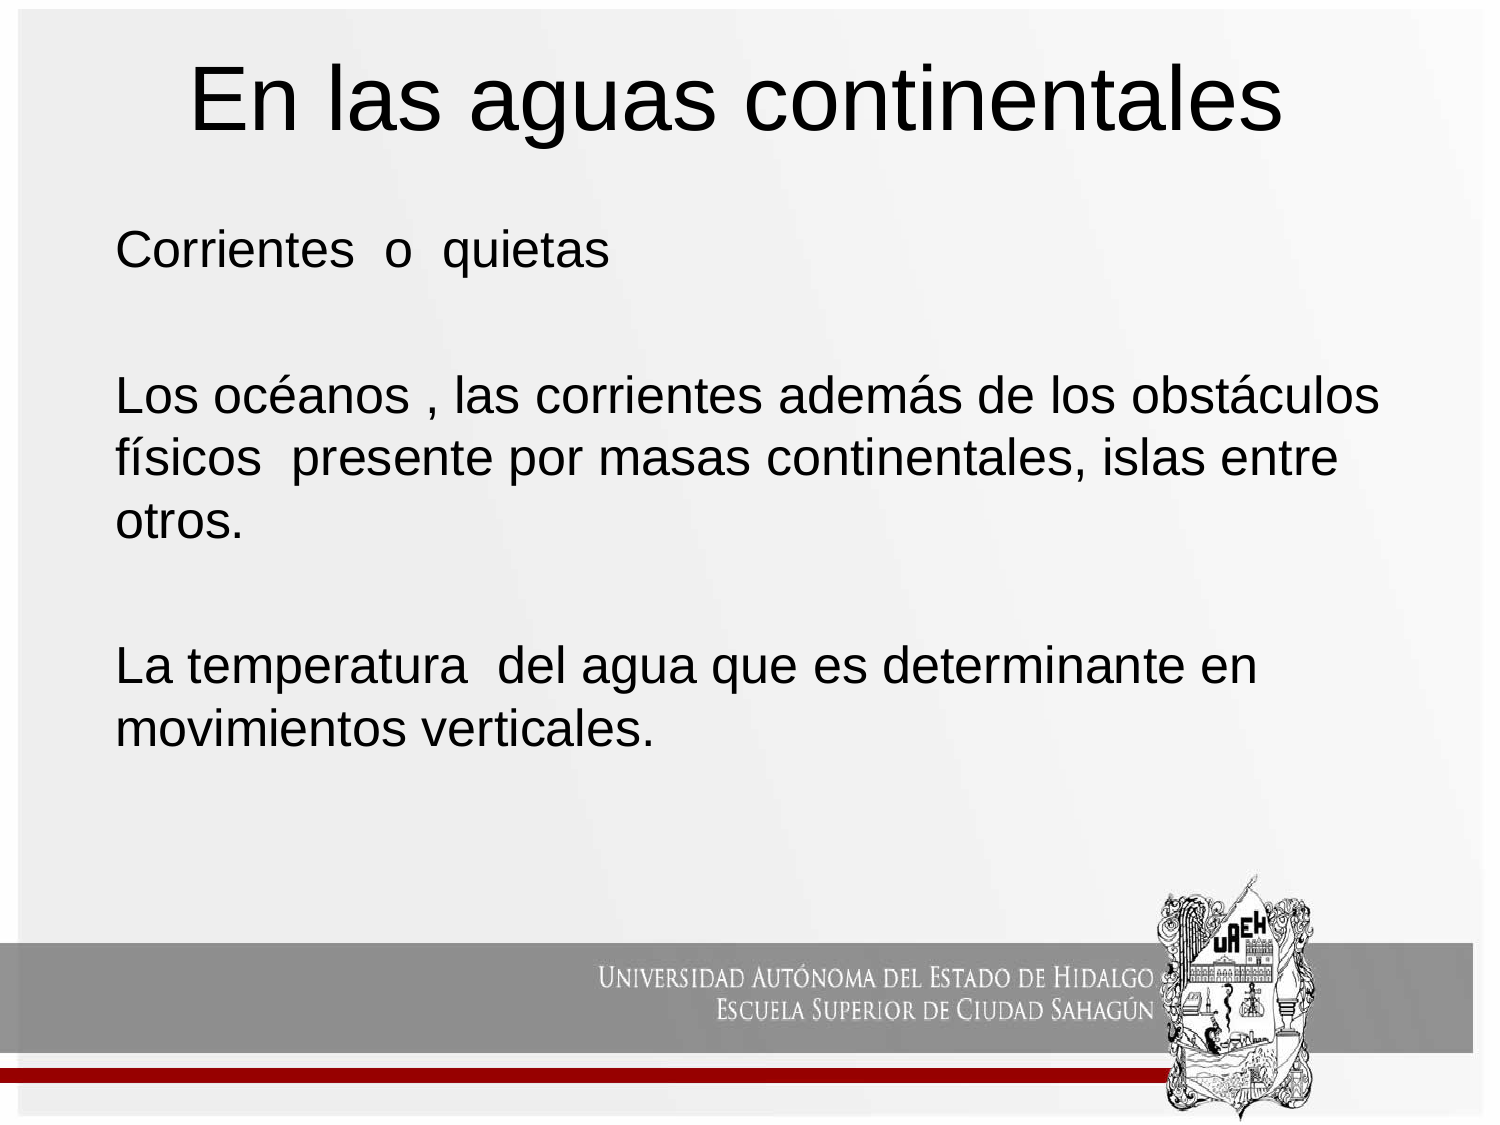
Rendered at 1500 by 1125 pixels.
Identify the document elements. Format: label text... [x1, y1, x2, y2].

list Corrientes o quietas Los océanos , las corrientes además de los obstáculos físicos presente por masas continentales, islas entre otros. La temperatura del agua que es determinante en movimientos verticales. [100, 208, 1451, 951]
title En las aguas continentales [75, 0, 1425, 188]
picture [0, 0, 1500, 1125]
